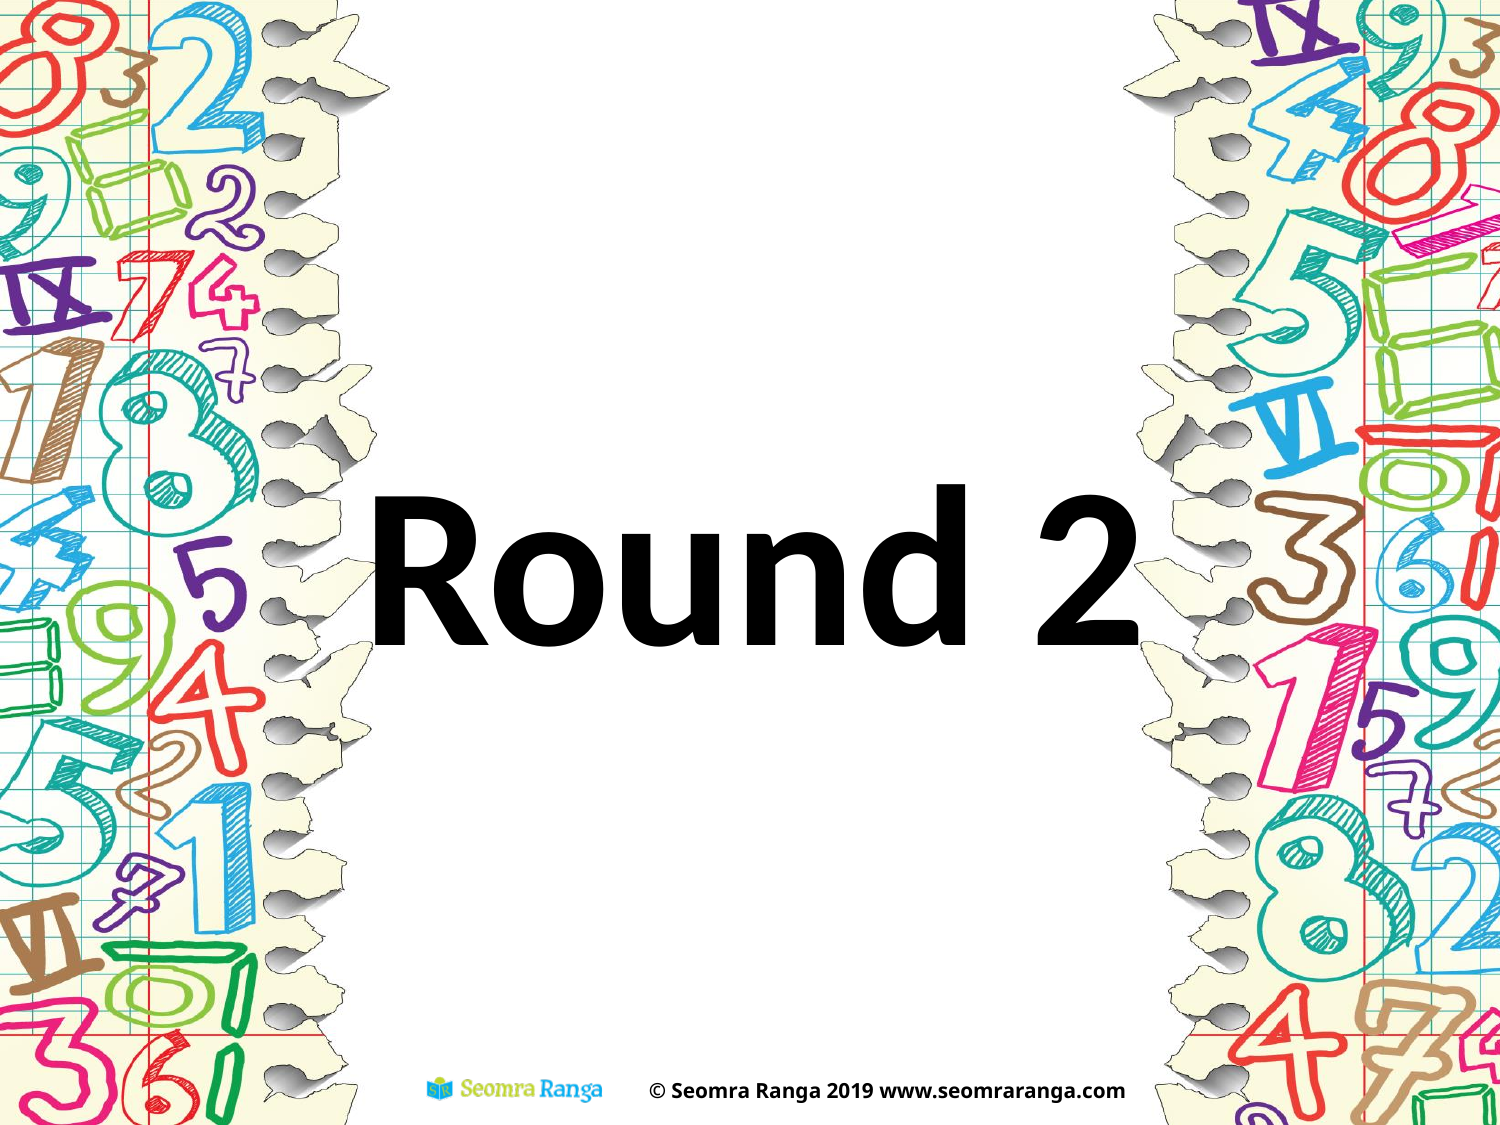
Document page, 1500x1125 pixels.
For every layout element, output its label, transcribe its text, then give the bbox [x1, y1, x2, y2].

text_box © Seomra Ranga 2019 www.seomraranga.com [615, 1070, 1165, 1110]
picture [0, 0, 1500, 1125]
text_box Round 2 [341, 408, 1169, 699]
